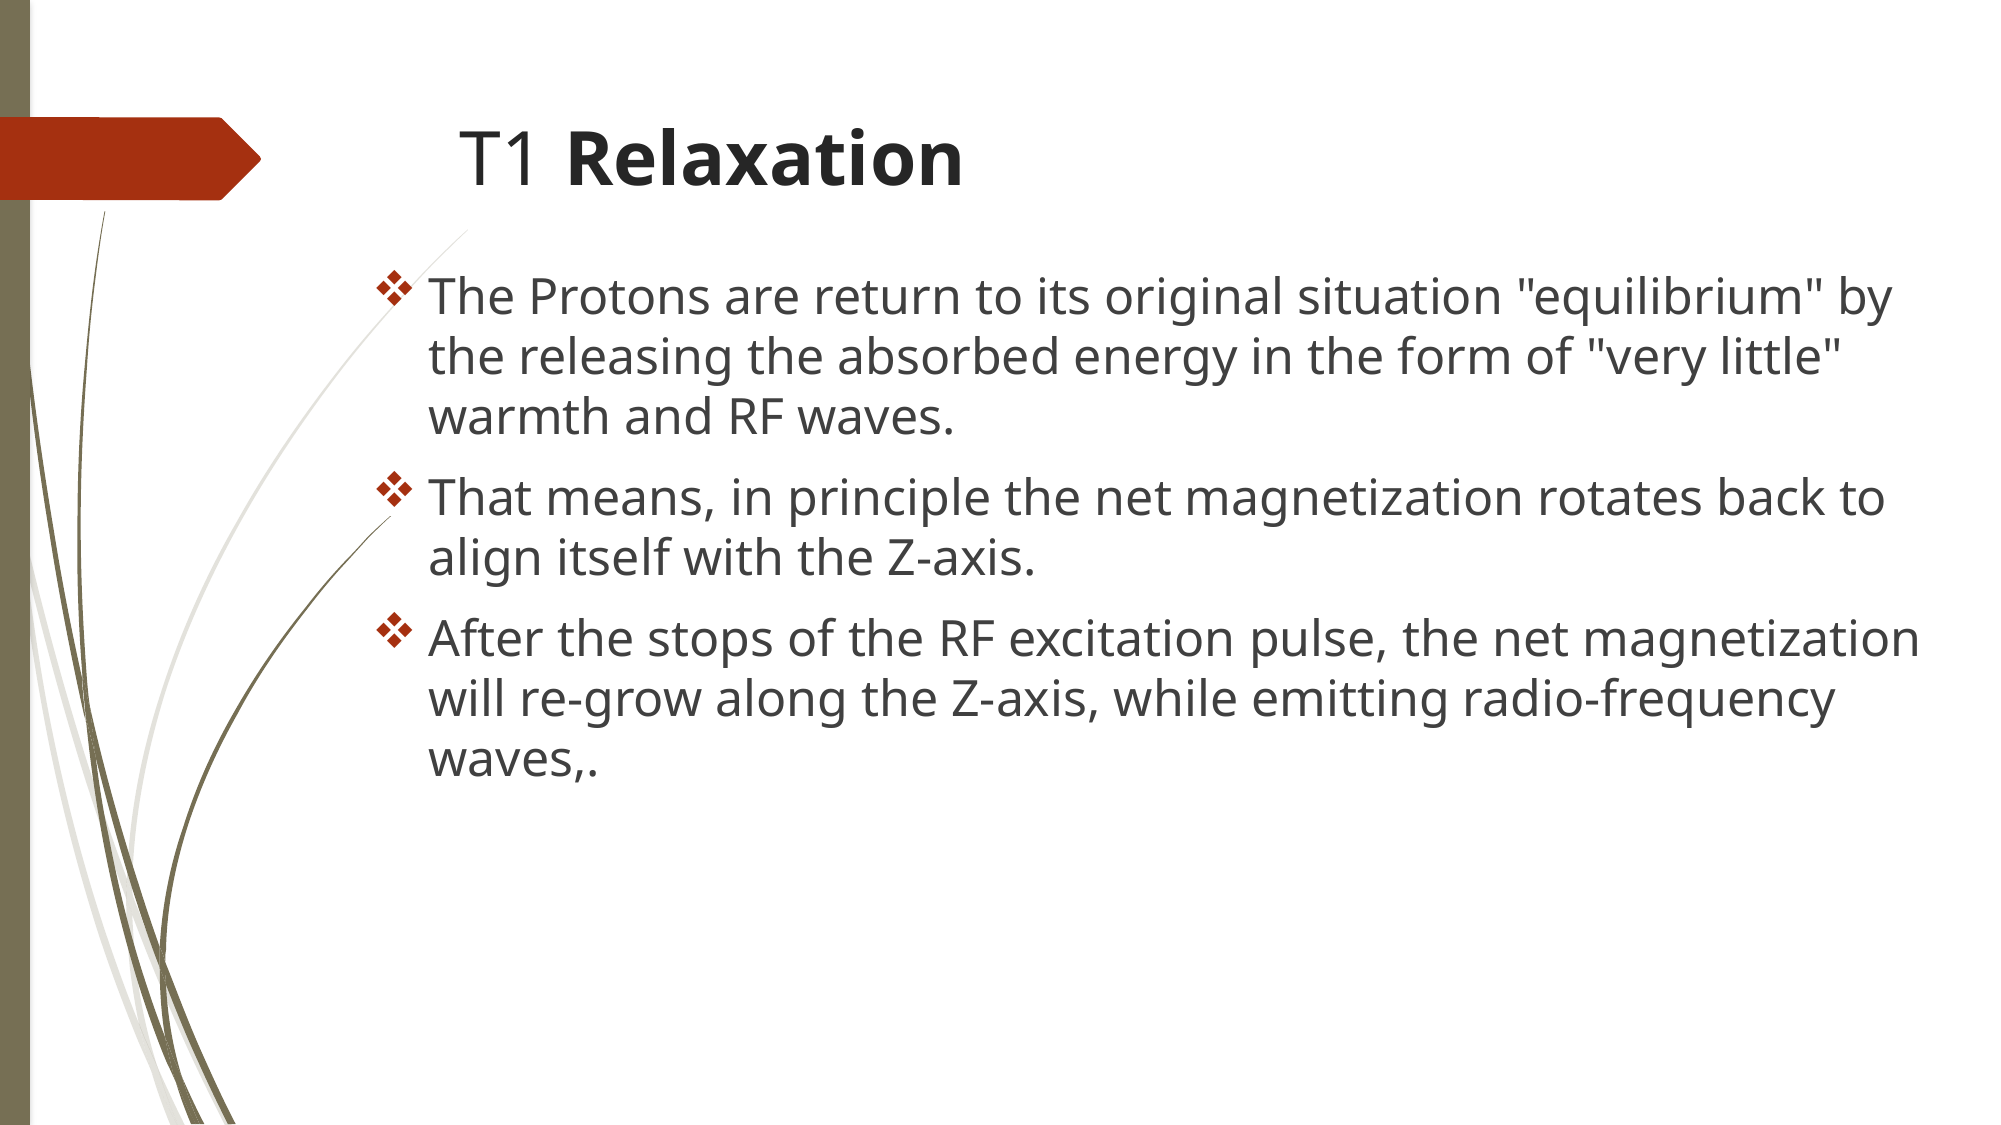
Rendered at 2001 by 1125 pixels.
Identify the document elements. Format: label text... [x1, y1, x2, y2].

title T1 Relaxation [425, 102, 1888, 257]
list The Protons are return to its original situation "equilibrium" by the releasing the absorbed energy in the form of "very little" warmth and RF waves. That means, in principle the net magnetization rotates back to align itself with the Z-axis. After the stops of the RF excitation pulse, the net magnetization will re-grow along the Z-axis, while emitting radio-frequency waves,. [357, 257, 1956, 1033]
